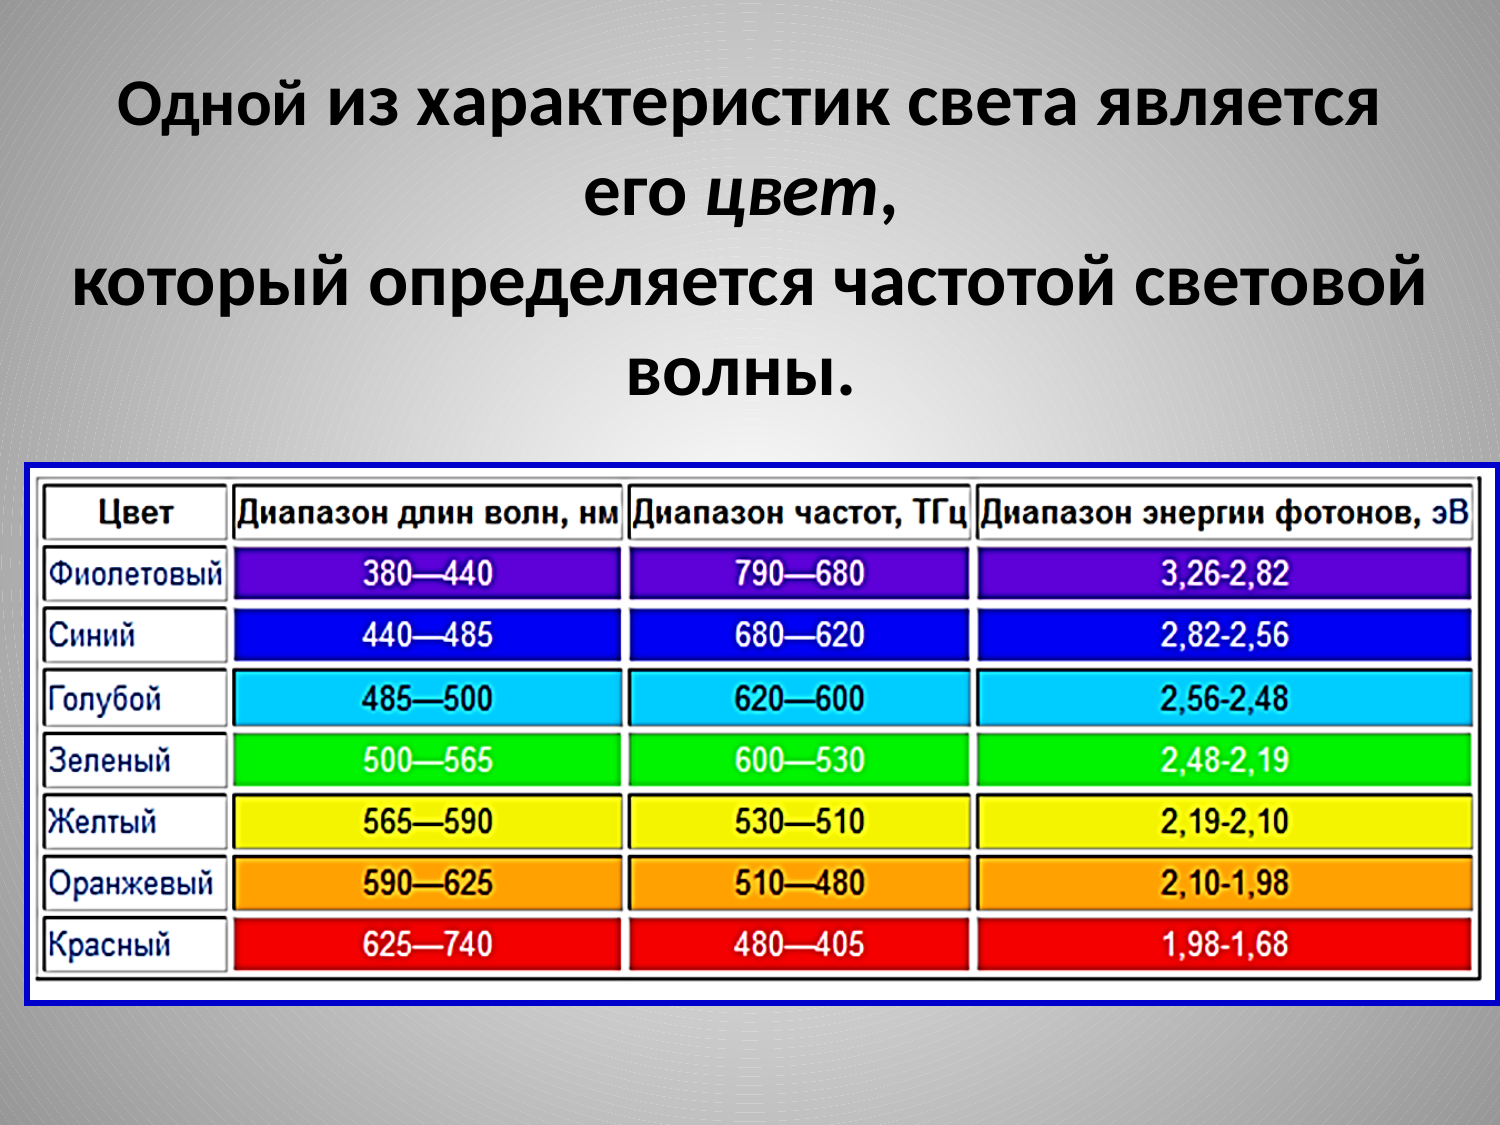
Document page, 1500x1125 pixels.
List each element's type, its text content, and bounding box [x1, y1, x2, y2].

text_box Одной из характеристик света является его цвет, который определяется частотой световой волны. [53, 42, 1447, 418]
picture [29, 467, 1495, 1000]
